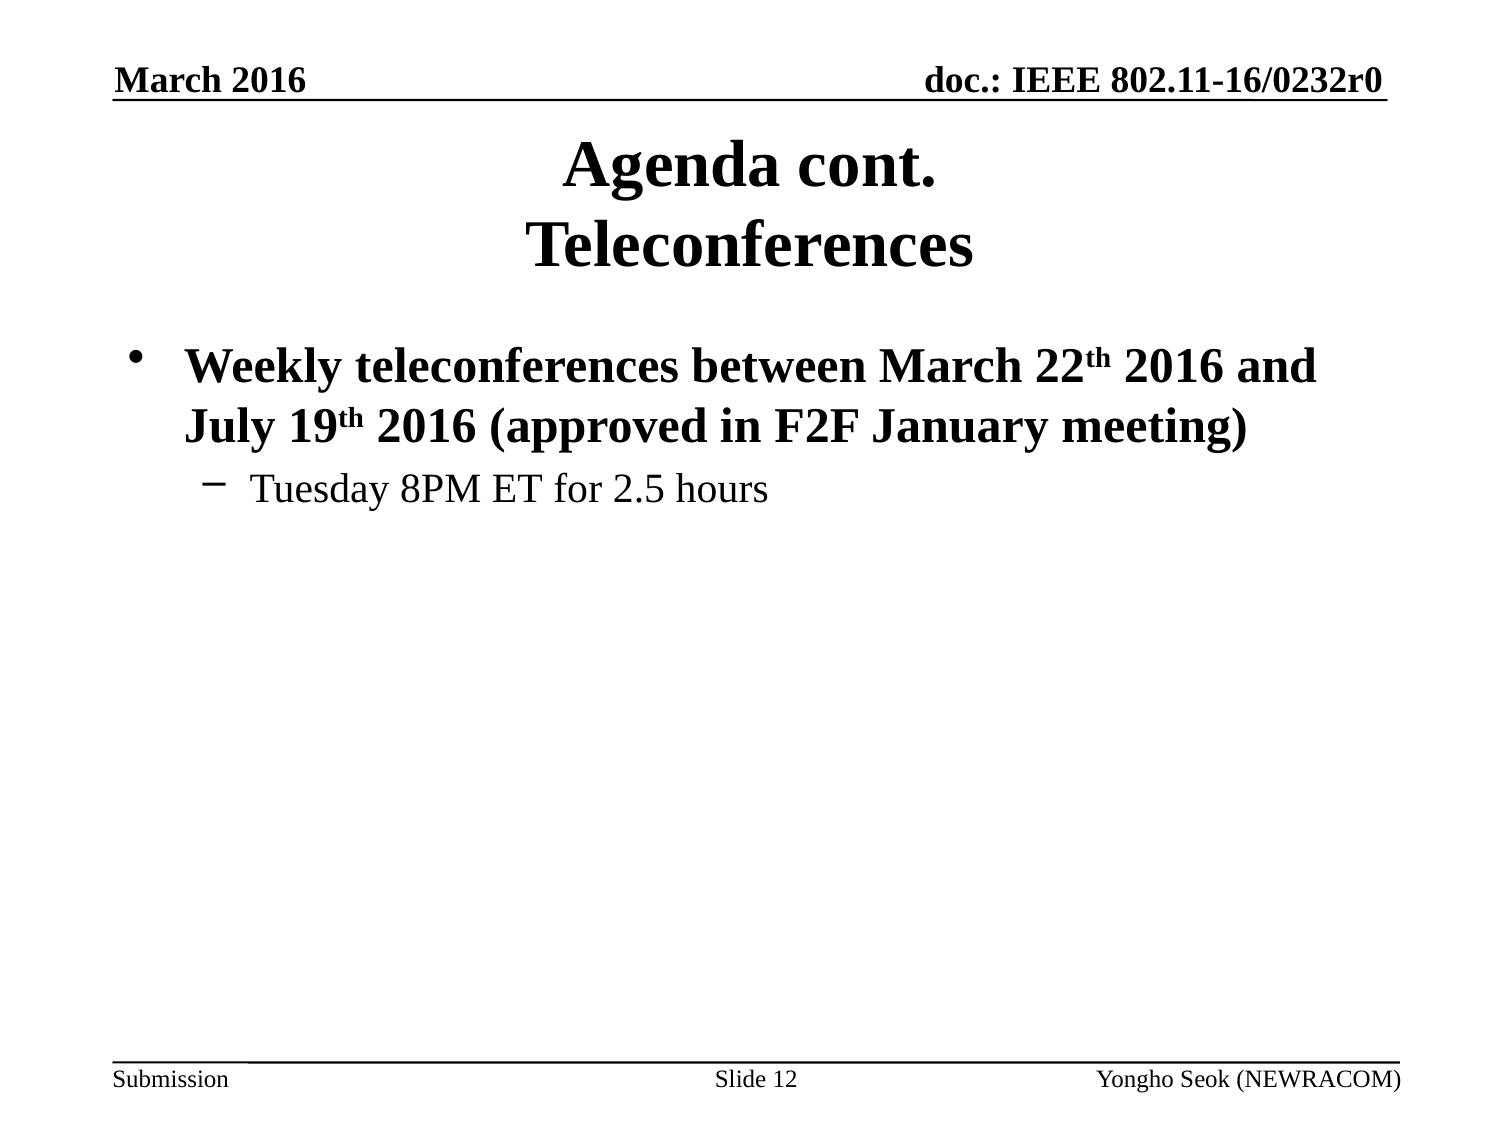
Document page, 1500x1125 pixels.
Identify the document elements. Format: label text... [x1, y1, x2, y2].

title Agenda cont. Teleconferences [112, 112, 1388, 288]
list Weekly teleconferences between March 22th 2016 and July 19th 2016 (approved in F2F January meeting) Tuesday 8PM ET for 2.5 hours [112, 324, 1388, 1001]
footer Yongho Seok (NEWRACOM) [1088, 1061, 1402, 1093]
slide_number Slide 12 [712, 1061, 800, 1093]
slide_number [114, 54, 309, 101]
